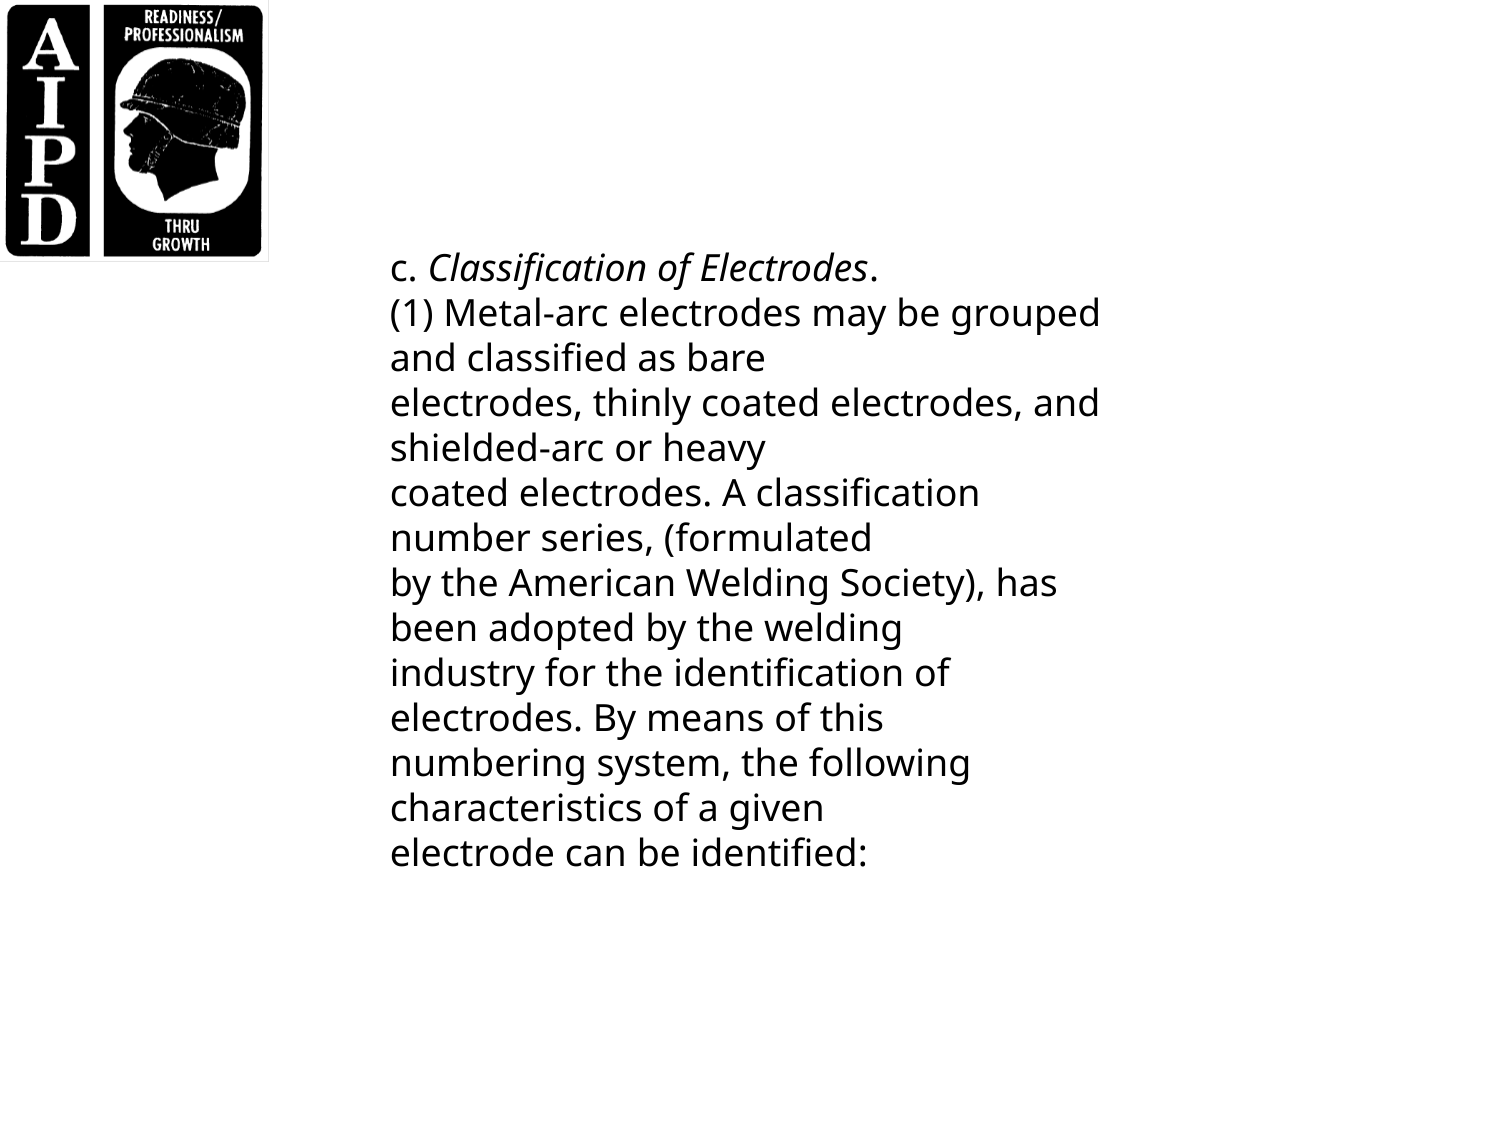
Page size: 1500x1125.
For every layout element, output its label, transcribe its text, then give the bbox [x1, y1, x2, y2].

text_box c. Classification of Electrodes. (1) Metal-arc electrodes may be grouped and classified as bare electrodes, thinly coated electrodes, and shielded-arc or heavy coated electrodes. A classification number series, (formulated by the American Welding Society), has been adopted by the welding industry for the identification of electrodes. By means of this numbering system, the following characteristics of a given electrode can be identified: [374, 236, 1125, 882]
picture [0, 0, 270, 263]
